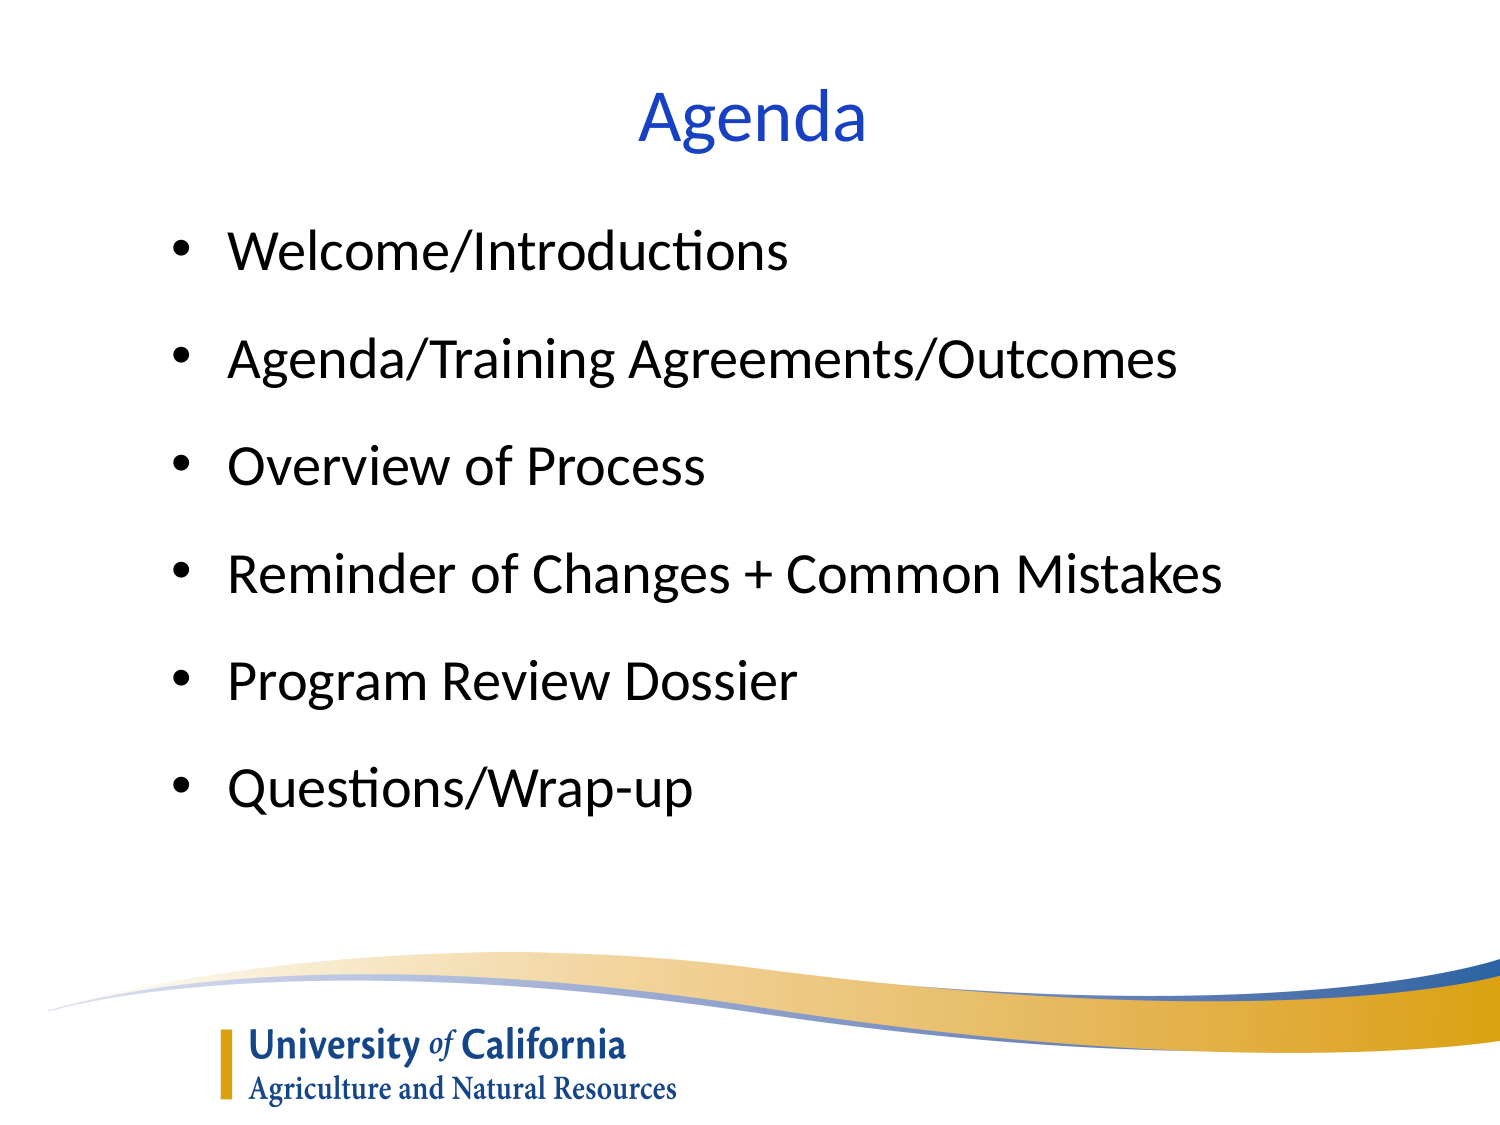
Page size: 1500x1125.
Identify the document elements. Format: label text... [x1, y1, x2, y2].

title Agenda [156, 17, 1350, 204]
picture [48, 952, 1500, 1107]
list Welcome/Introductions Agenda/Training Agreements/Outcomes Overview of Process Reminder of Changes + Common Mistakes Program Review Dossier Questions/Wrap-up [156, 204, 1350, 930]
